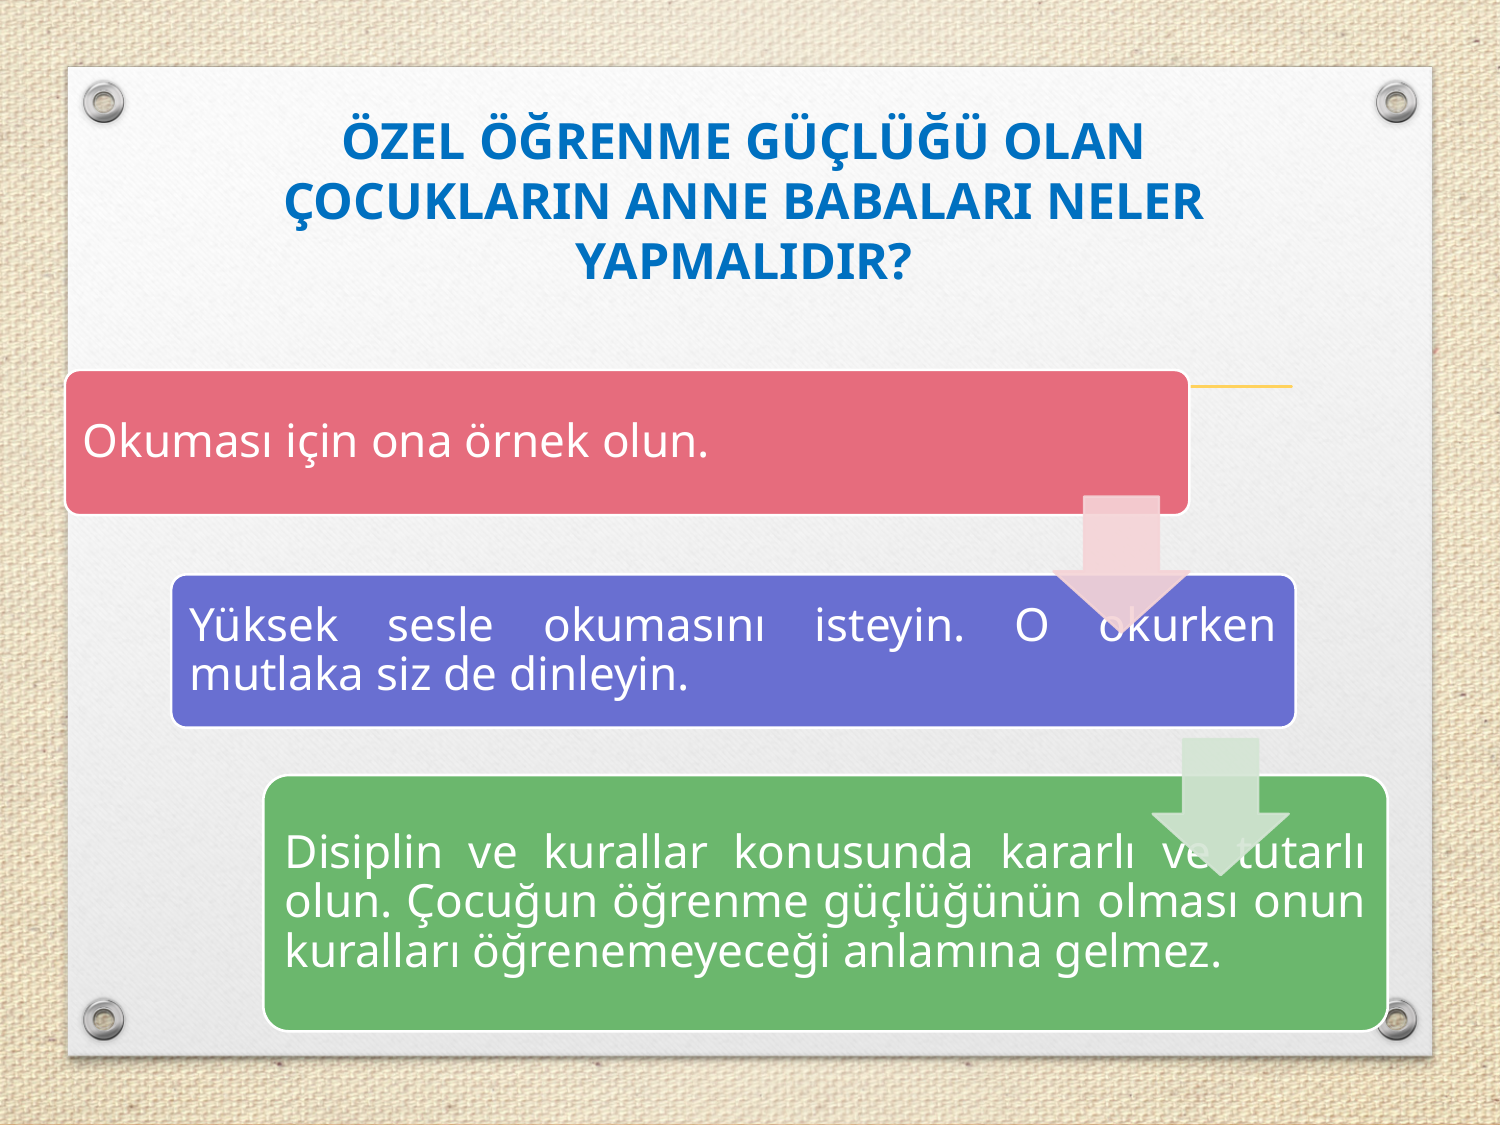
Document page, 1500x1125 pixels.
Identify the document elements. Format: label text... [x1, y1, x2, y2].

text_box ÖZEL ÖĞRENME GÜÇLÜĞÜ OLAN ÇOCUKLARIN ANNE BABALARI NELER YAPMALIDIR? [171, 101, 1317, 297]
picture [0, 0, 1500, 1125]
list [64, 349, 1389, 1048]
